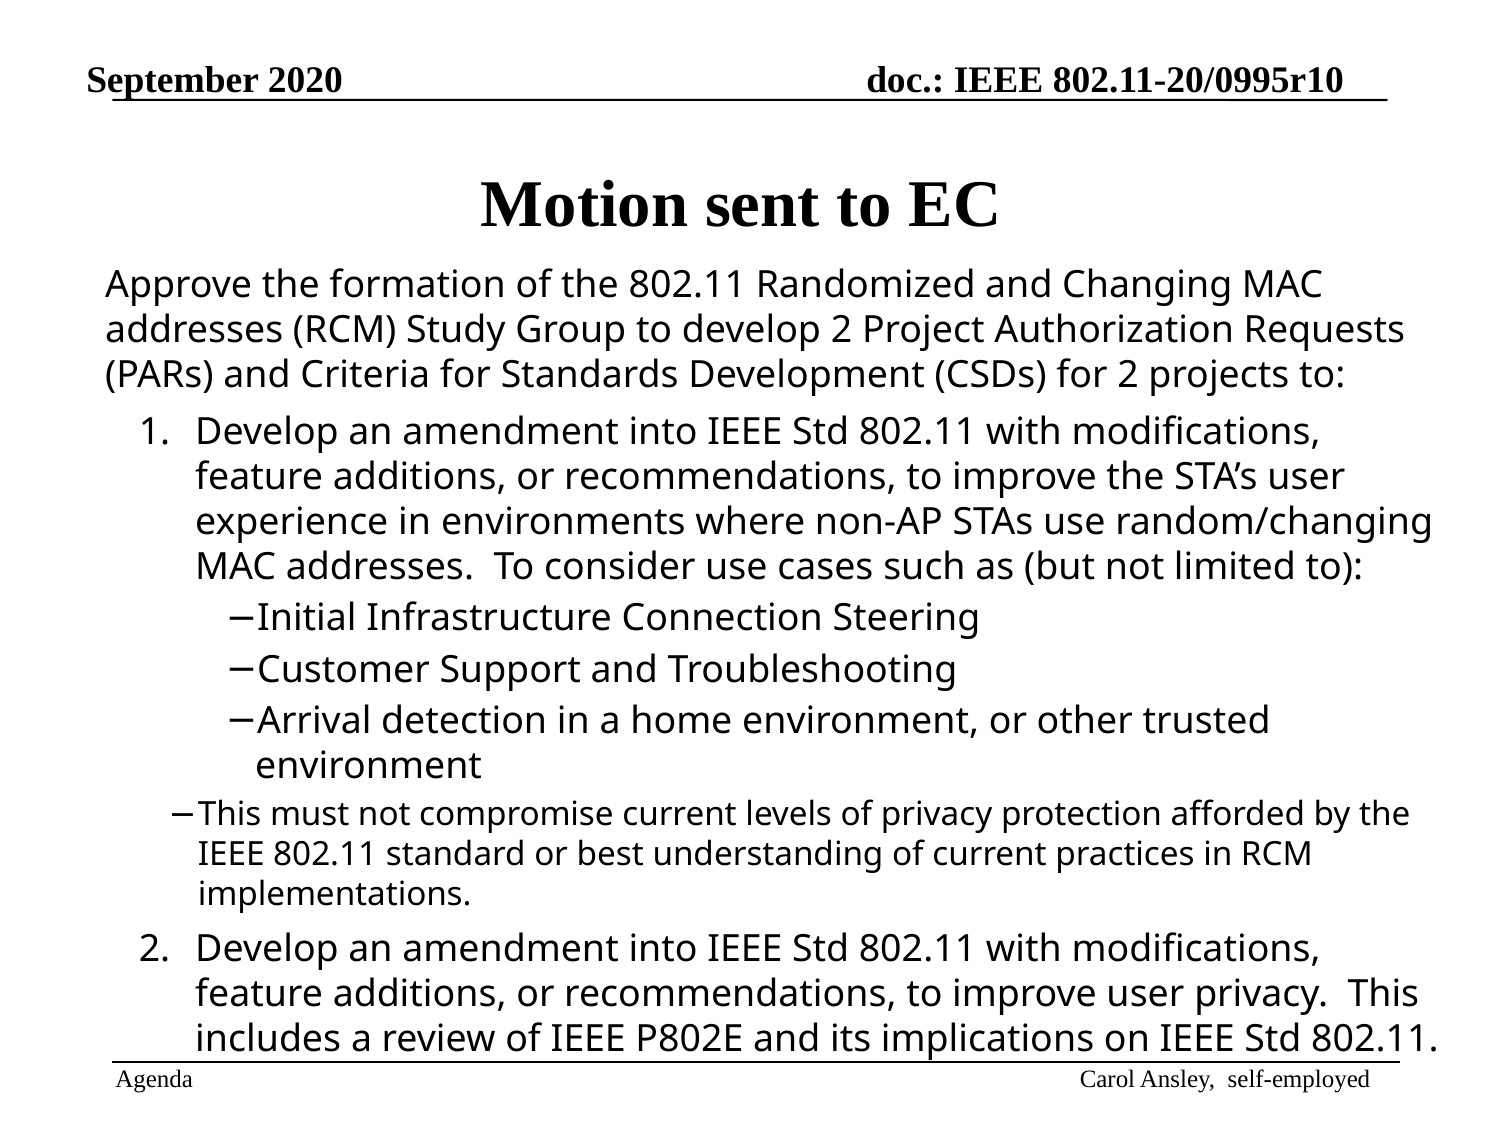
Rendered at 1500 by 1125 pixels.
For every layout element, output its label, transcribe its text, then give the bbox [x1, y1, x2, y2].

text_box Approve the formation of the 802.11 Randomized and Changing MAC addresses (RCM) Study Group to develop 2 Project Authorization Requests (PARs) and Criteria for Standards Development (CSDs) for 2 projects to: Develop an amendment into IEEE Std 802.11 with modifications, feature additions, or recommendations, to improve the STA’s user experience in environments where non-AP STAs use random/changing MAC addresses. To consider use cases such as (but not limited to): Initial Infrastructure Connection Steering Customer Support and Troubleshooting Arrival detection in a home environment, or other trusted environment This must not compromise current levels of privacy protection afforded by the IEEE 802.11 standard or best understanding of current practices in RCM implementations. Develop an amendment into IEEE Std 802.11 with modifications, feature additions, or recommendations, to improve user privacy. This includes a review of IEEE P802E and its implications on IEEE Std 802.11. [97, 252, 1461, 1067]
text_box Motion sent to EC [112, 152, 1388, 248]
